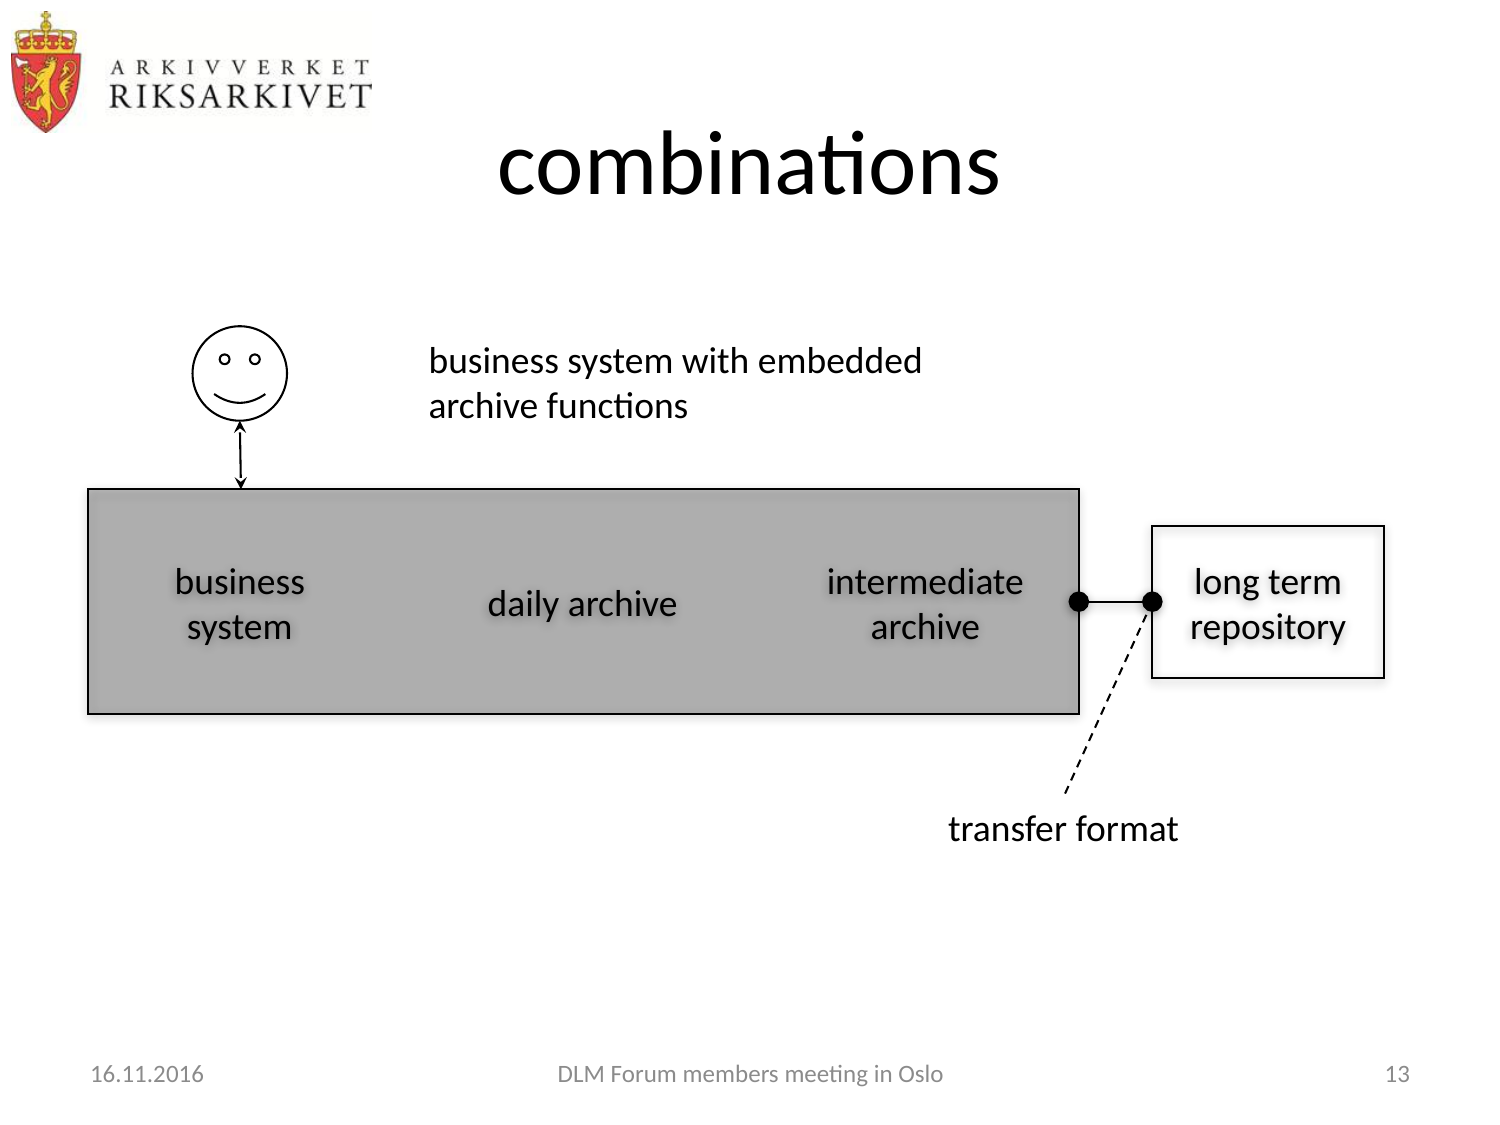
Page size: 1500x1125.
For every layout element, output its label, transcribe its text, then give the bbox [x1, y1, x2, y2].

text_box intermediate archive [809, 525, 1042, 678]
title combinations [75, 81, 1425, 235]
picture [11, 11, 372, 133]
text_box daily archive [466, 525, 699, 678]
text_box business system with embedded archive functions [413, 328, 939, 434]
text_box [190, 324, 290, 423]
text_box business system [123, 525, 356, 678]
text_box long term repository [1152, 525, 1385, 678]
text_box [1063, 601, 1153, 797]
text_box [88, 489, 1079, 714]
footer DLM Forum members meeting in Oslo [478, 1042, 1024, 1103]
text_box transfer format [933, 796, 1195, 857]
slide_number 13 [1074, 1042, 1425, 1103]
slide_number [75, 1042, 425, 1103]
